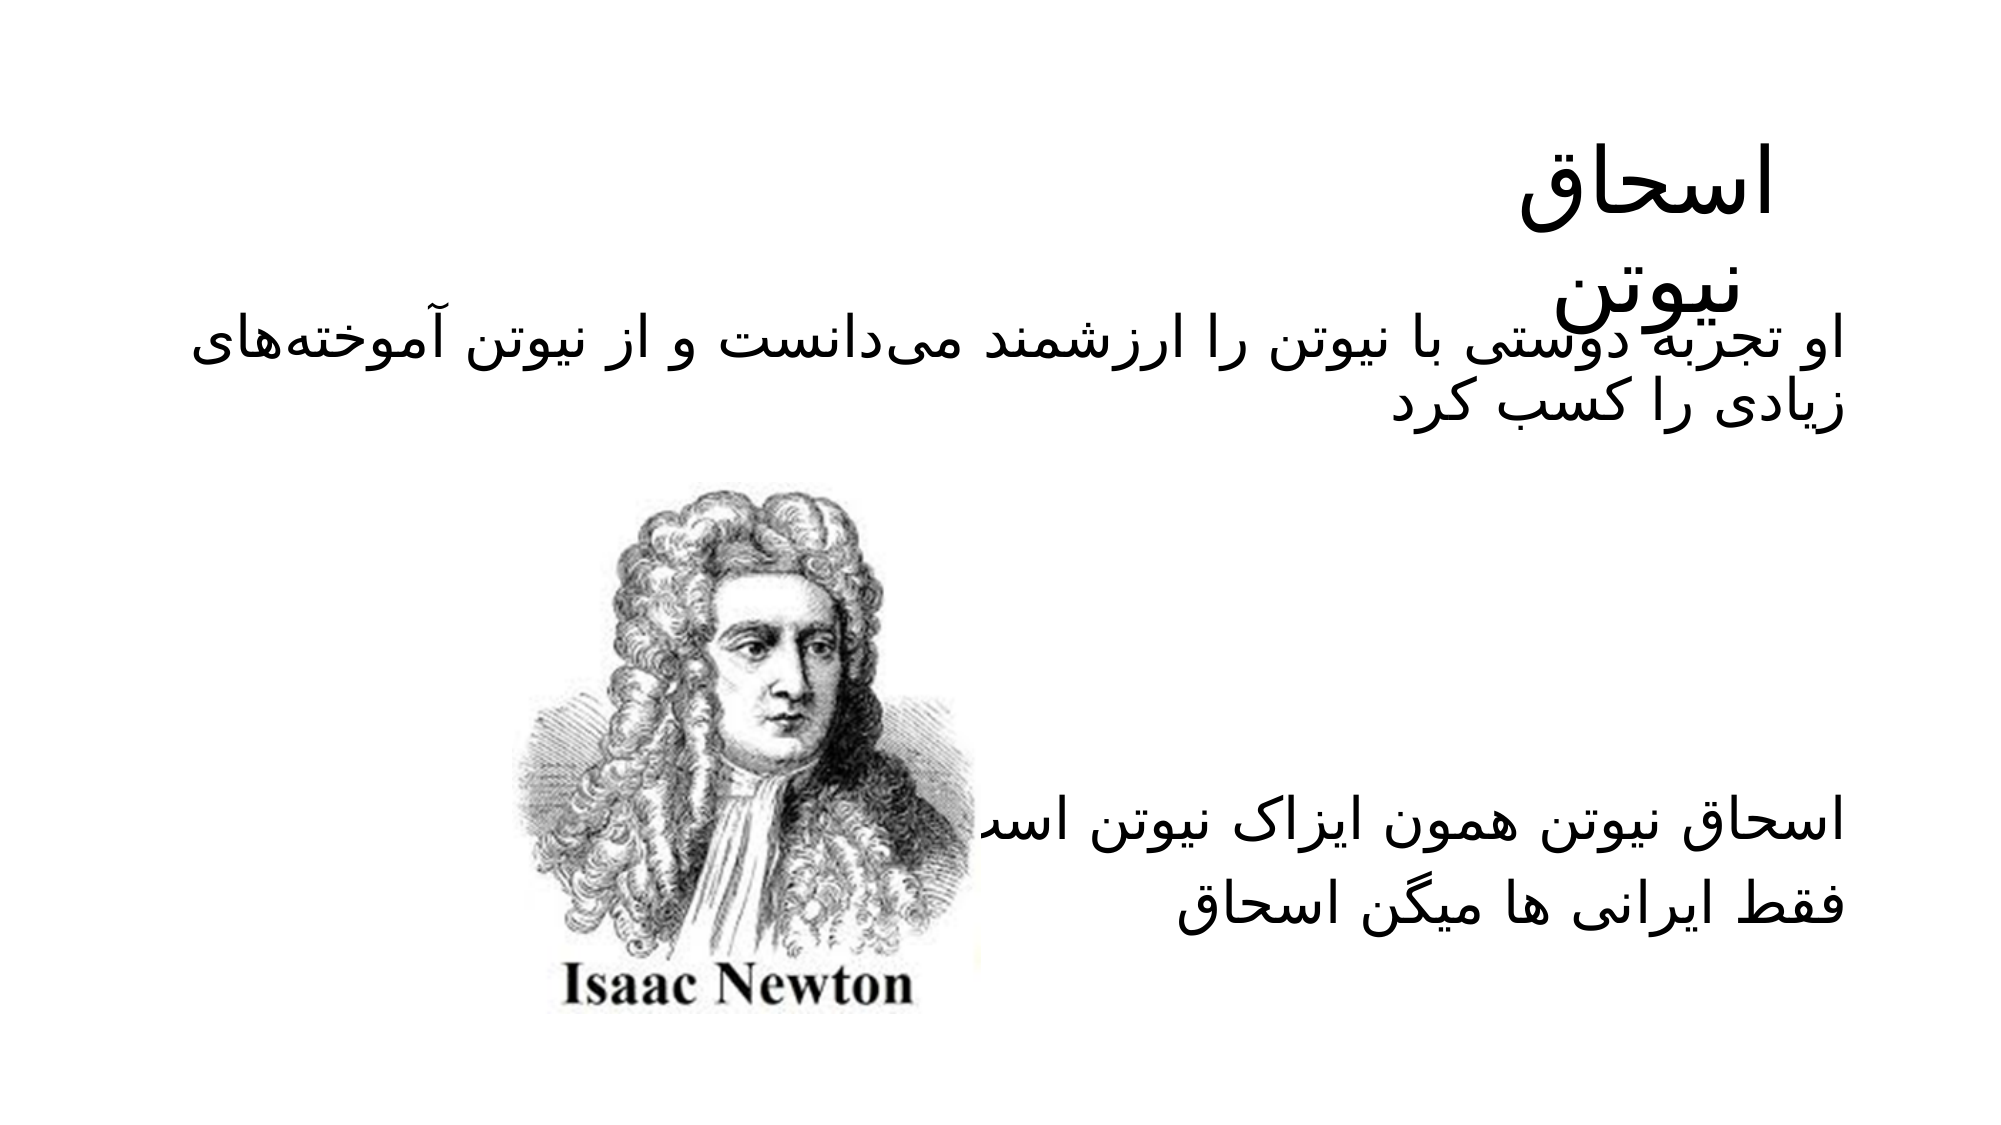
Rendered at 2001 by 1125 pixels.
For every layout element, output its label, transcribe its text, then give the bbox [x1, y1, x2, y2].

list او تجربه دوستی با نیوتن را ارزشمند می‌دانست و از نیوتن آموخته‌های زیادی را کسب کرد اسحاق نیوتن همون ایزاک نیوتن است فقط ایرانی ها میگن اسحاق [137, 299, 1863, 1014]
picture [512, 482, 981, 1014]
title اسحاق نیوتن [1434, 124, 1863, 299]
